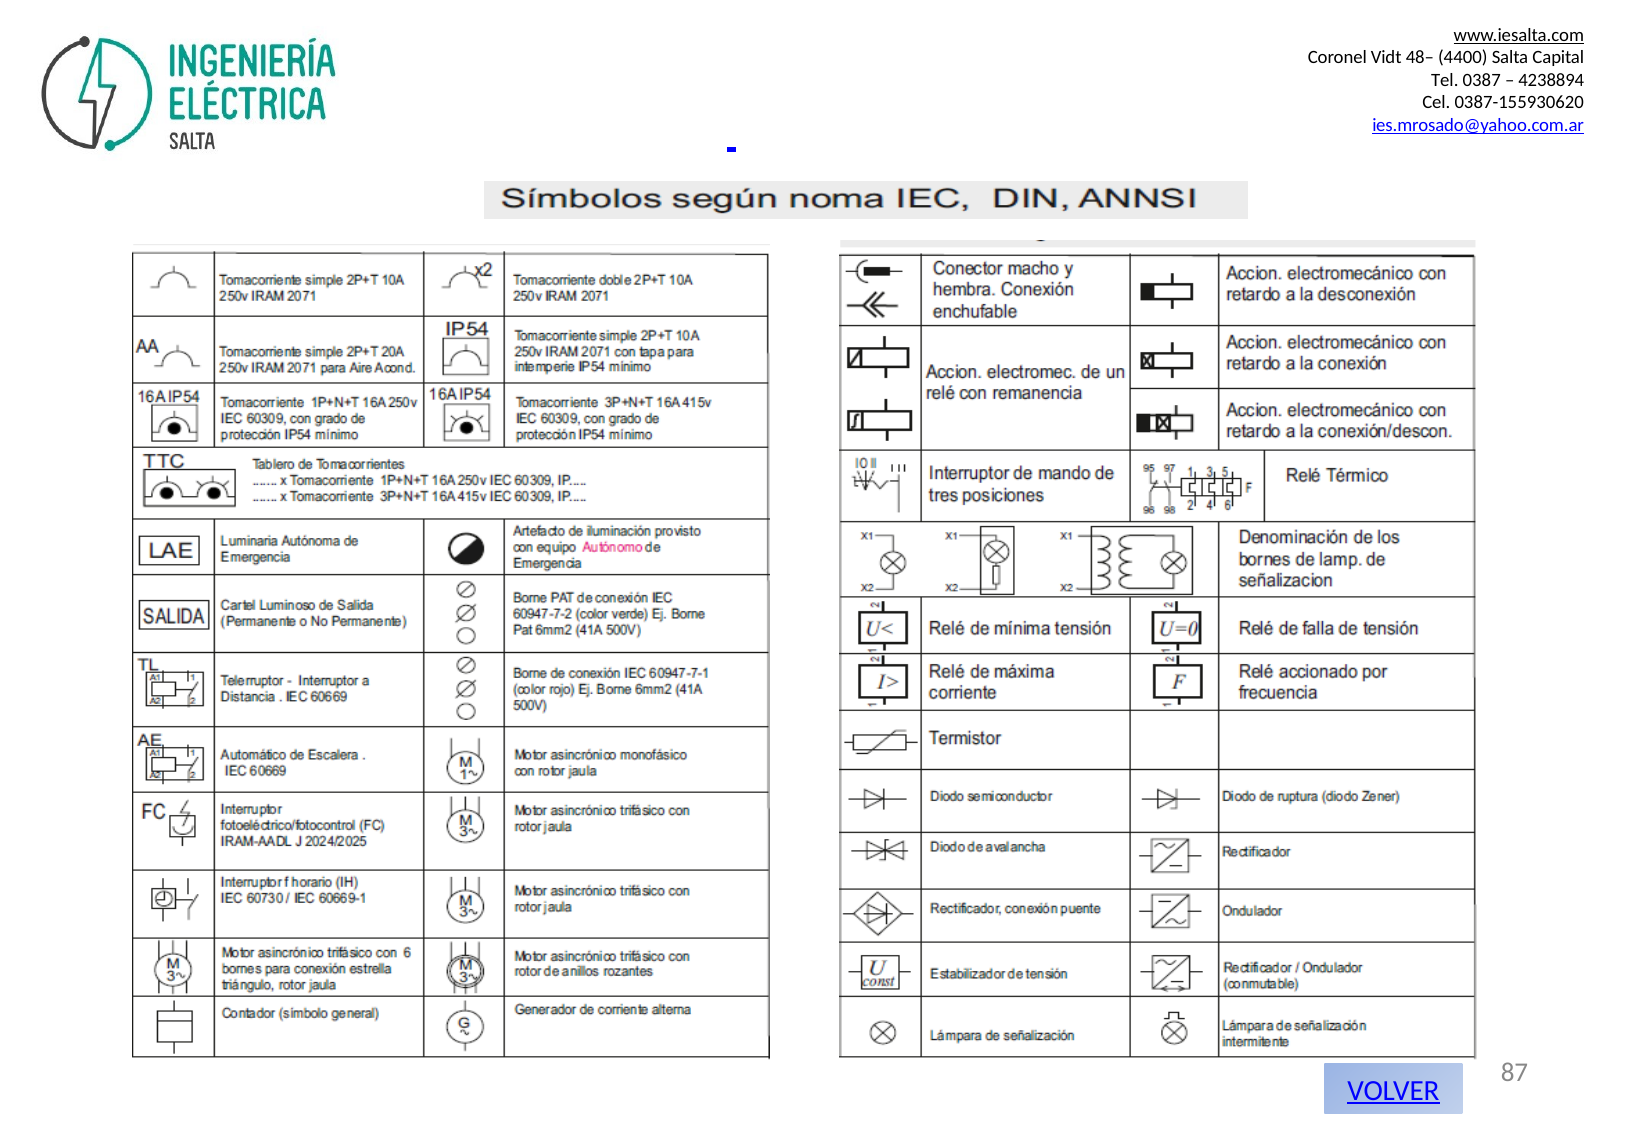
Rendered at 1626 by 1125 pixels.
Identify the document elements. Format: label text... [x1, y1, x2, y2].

text_box www.iesalta.com Coronel Vidt 48– (4400) Salta Capital Tel. 0387 – 4238894 Cel. 0387-155930620 ies.mrosado@yahoo.com.ar [1301, 20, 1585, 136]
text_box VOLVER [1324, 1069, 1463, 1114]
picture [483, 180, 1248, 220]
picture [839, 240, 1477, 1060]
picture [132, 244, 770, 1060]
picture [37, 26, 339, 161]
slide_number 87 [1494, 1059, 1535, 1125]
title [472, 63, 991, 254]
